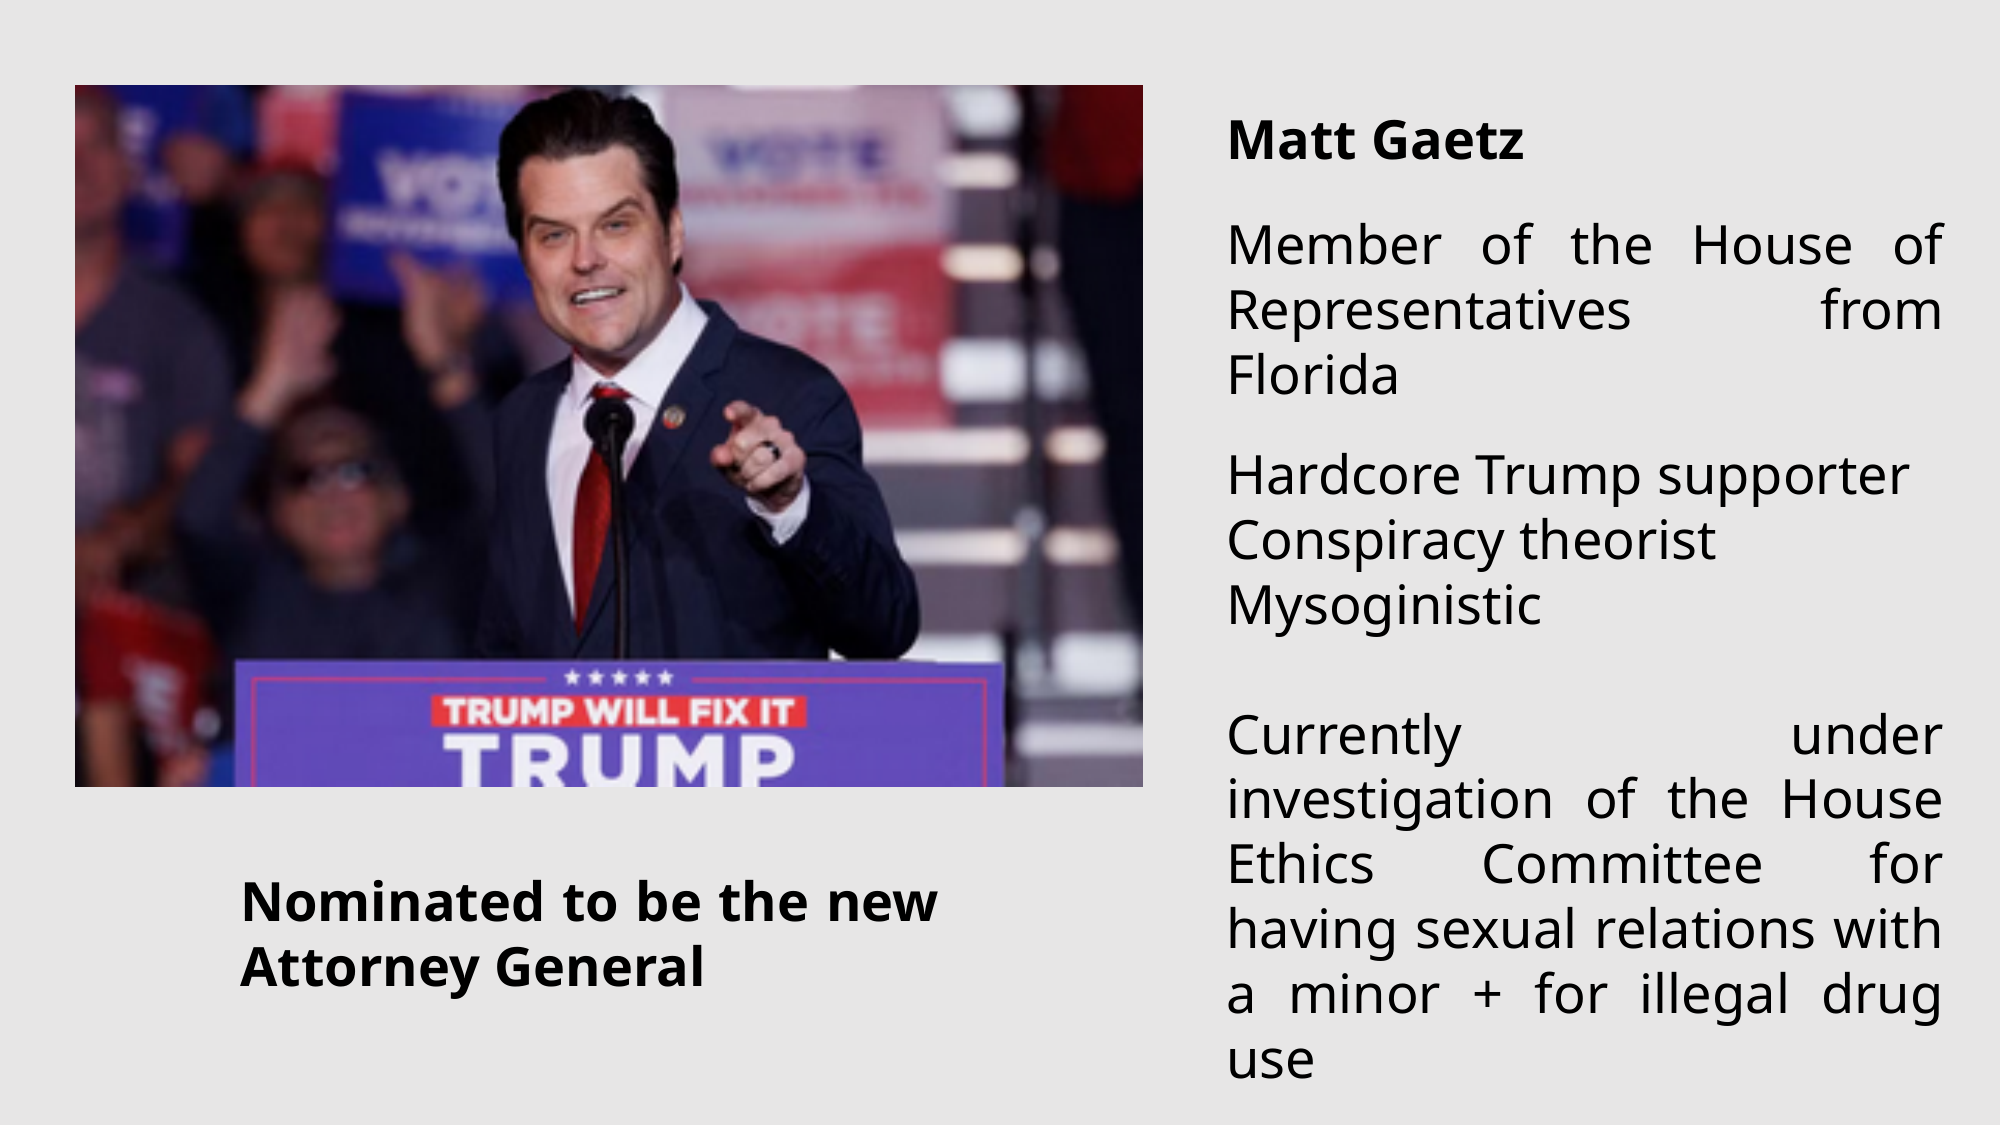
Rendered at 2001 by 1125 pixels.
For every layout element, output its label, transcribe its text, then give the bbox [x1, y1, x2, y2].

text_box Matt Gaetz Member of the House of Representatives from Florida Hardcore Trump supporter Conspiracy theorist Mysoginistic Currently under investigation of the House Ethics Committee for having sexual relations with a minor + for illegal drug use [1211, 97, 1960, 1098]
text_box Nominated to be the new Attorney General [225, 860, 955, 1005]
picture [75, 85, 1143, 787]
